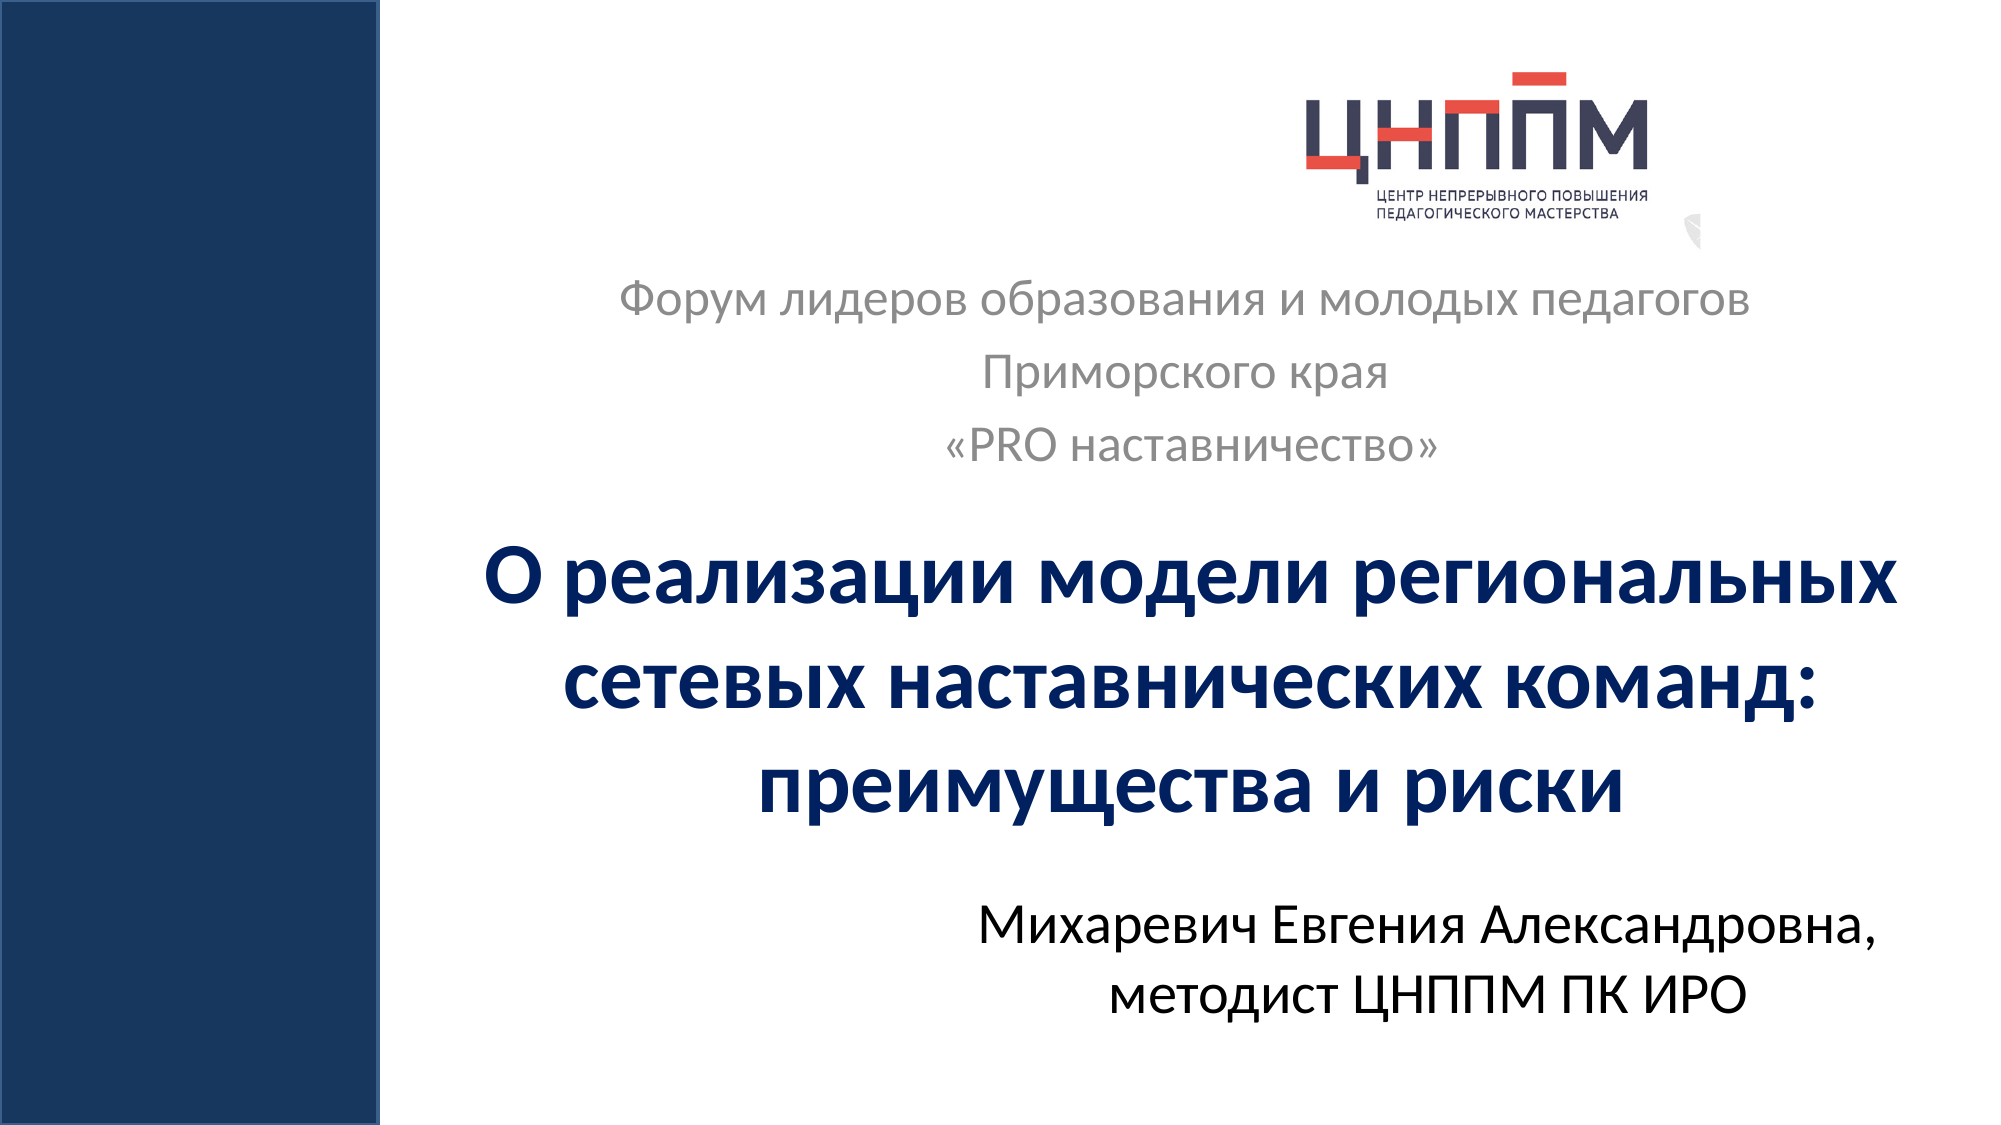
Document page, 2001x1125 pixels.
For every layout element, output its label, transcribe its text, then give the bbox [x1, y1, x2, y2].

picture [1283, 66, 1701, 257]
title О реализации модели региональных сетевых наставнических команд: преимущества и риски [394, 507, 1990, 840]
text_box Михаревич Евгения Александровна, методист ЦНППМ ПК ИРО [949, 877, 1908, 1033]
subtitle Форум лидеров образования и молодых педагогов Приморского края «PRO наставничество» [452, 256, 1932, 484]
text_box [0, 0, 380, 1125]
